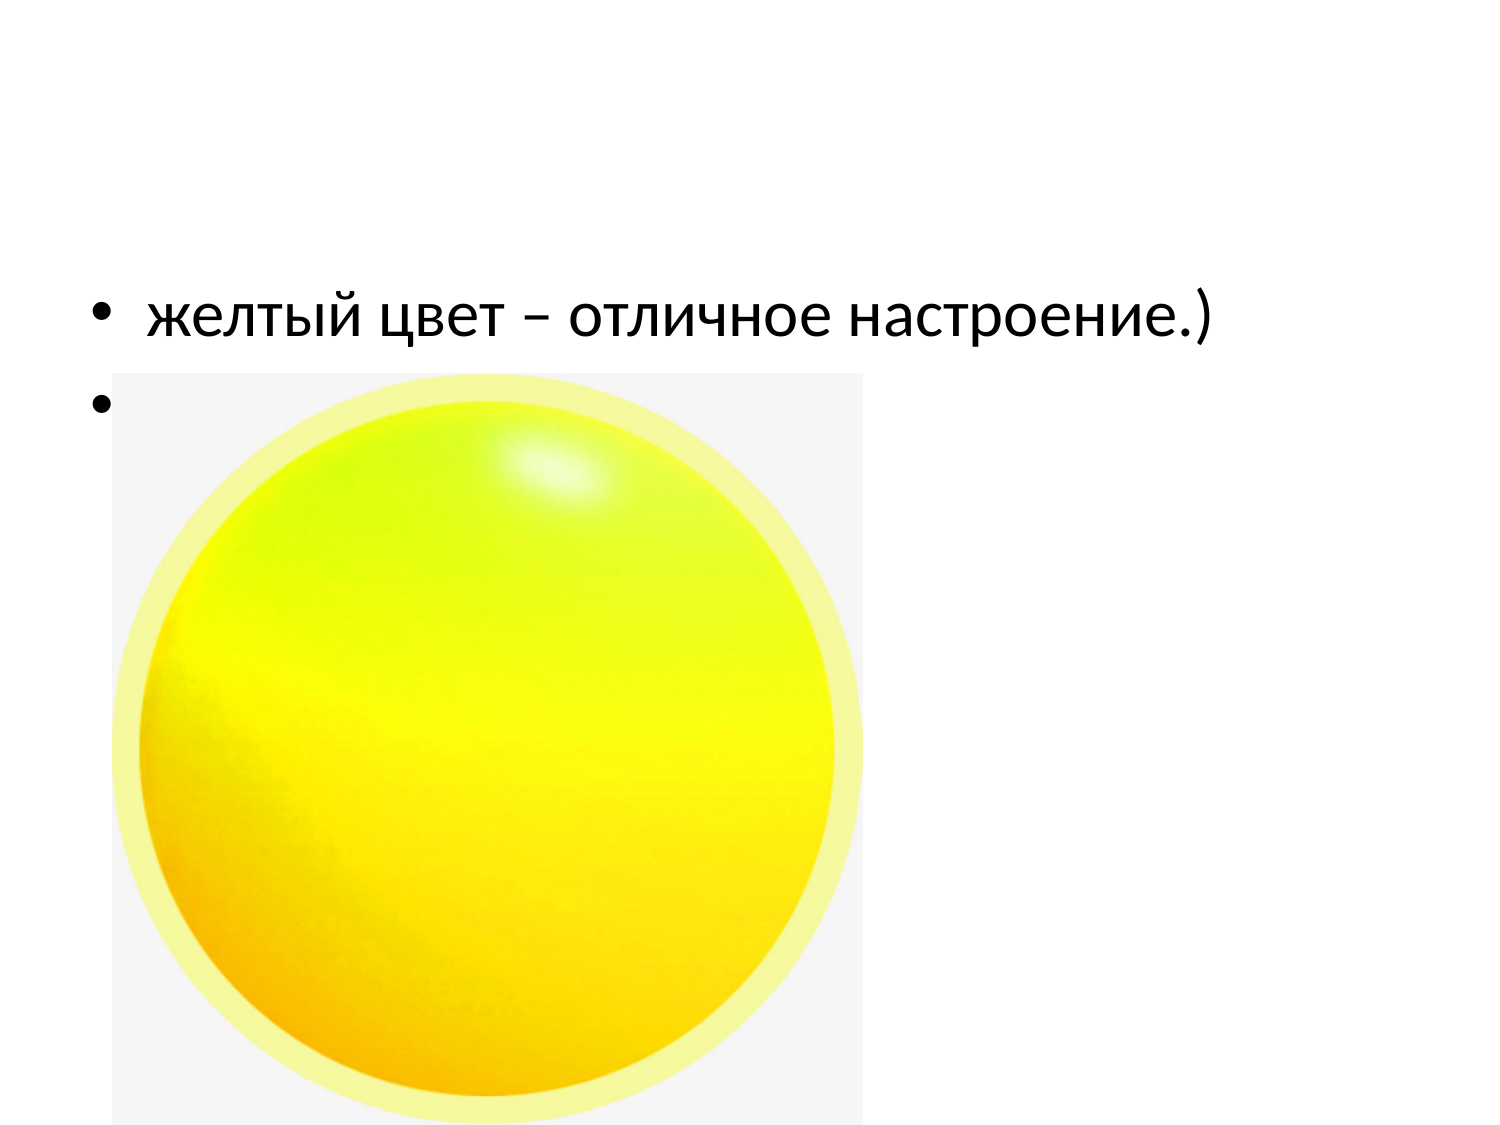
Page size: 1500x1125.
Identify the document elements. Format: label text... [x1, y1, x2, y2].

list желтый цвет – отличное настроение.) [75, 262, 1425, 1005]
picture [111, 372, 864, 1125]
